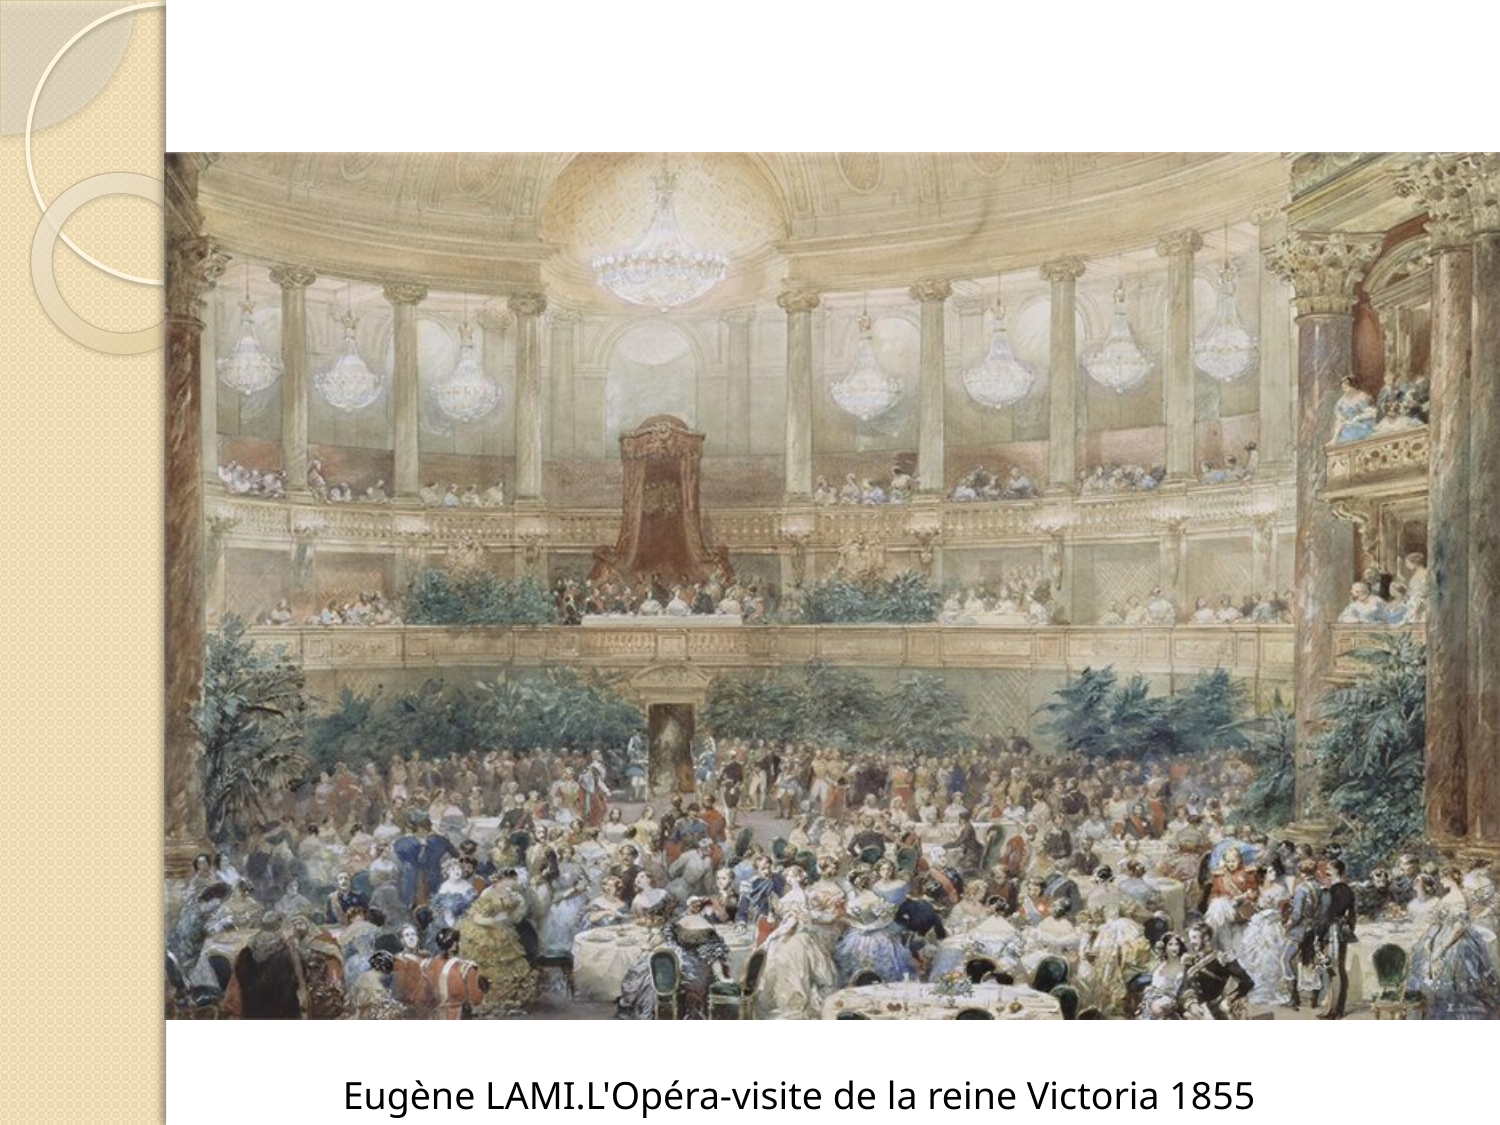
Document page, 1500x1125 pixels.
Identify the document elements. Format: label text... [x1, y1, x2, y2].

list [163, 152, 1500, 1020]
text_box Eugène LAMI.L'Opéra-visite de la reine Victoria 1855 [328, 1064, 1372, 1125]
